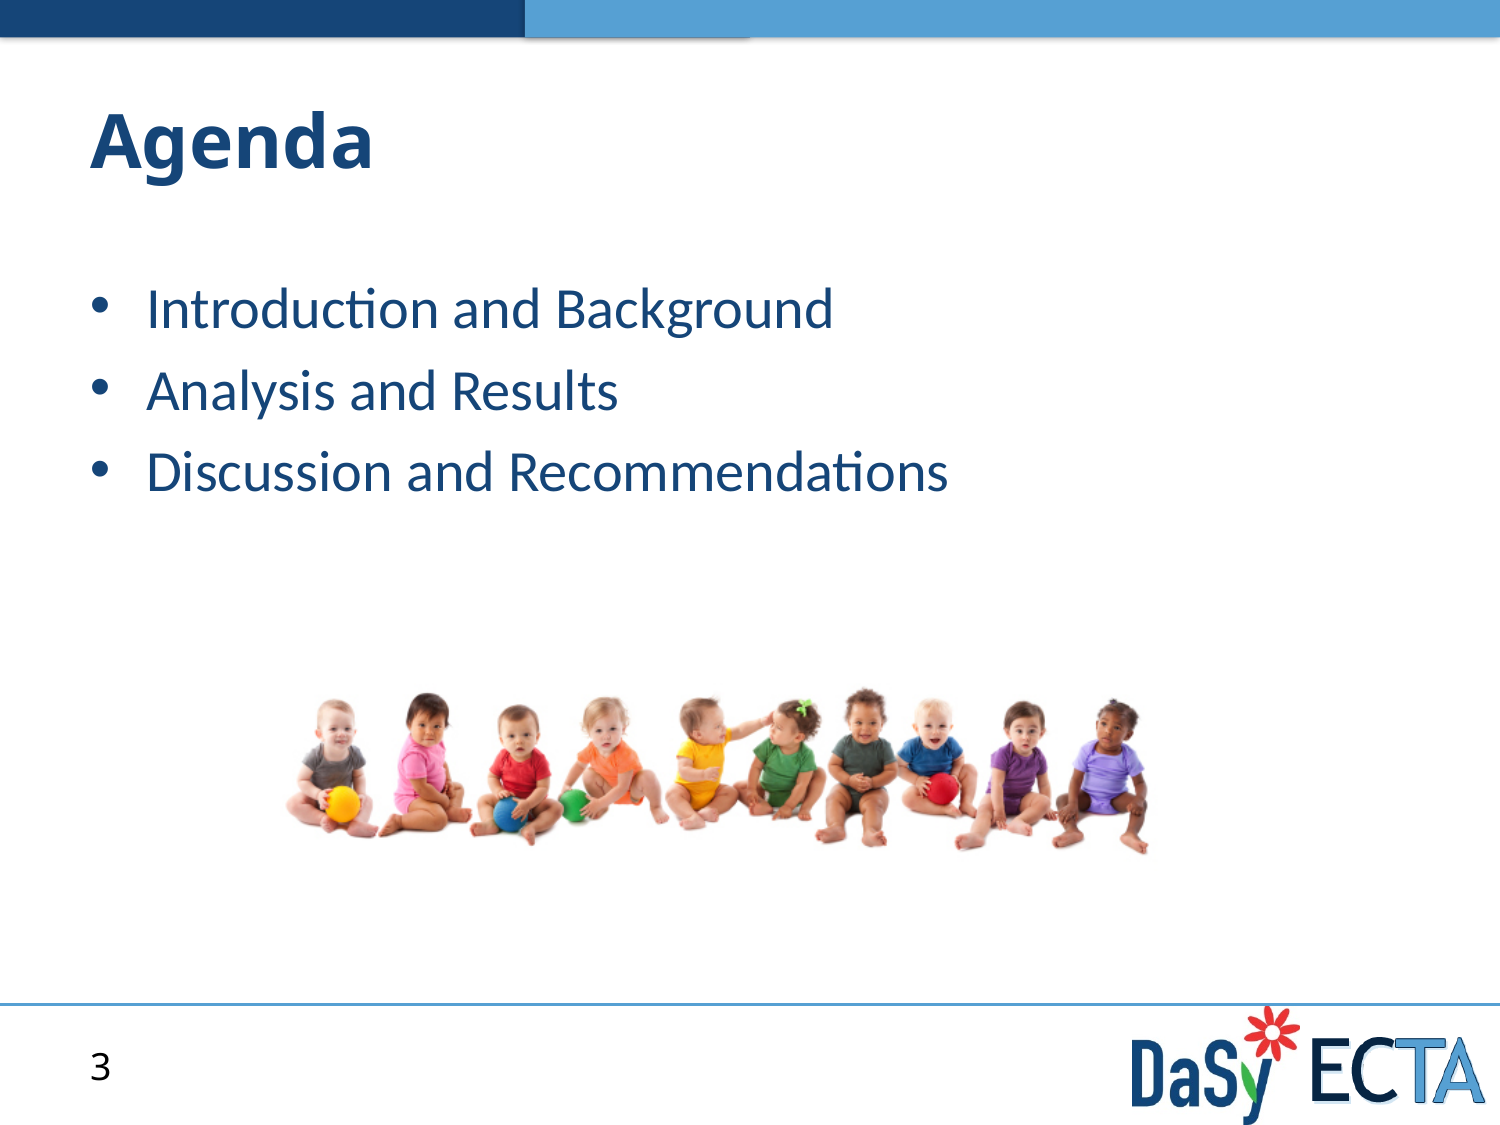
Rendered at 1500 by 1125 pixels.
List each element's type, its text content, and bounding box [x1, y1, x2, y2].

list Introduction and Background Analysis and Results Discussion and Recommendations [75, 262, 1425, 925]
picture [1312, 1037, 1487, 1105]
picture [237, 628, 1185, 872]
title Agenda [74, 44, 1426, 234]
slide_number 3 [75, 1038, 425, 1098]
picture [1132, 1006, 1300, 1125]
